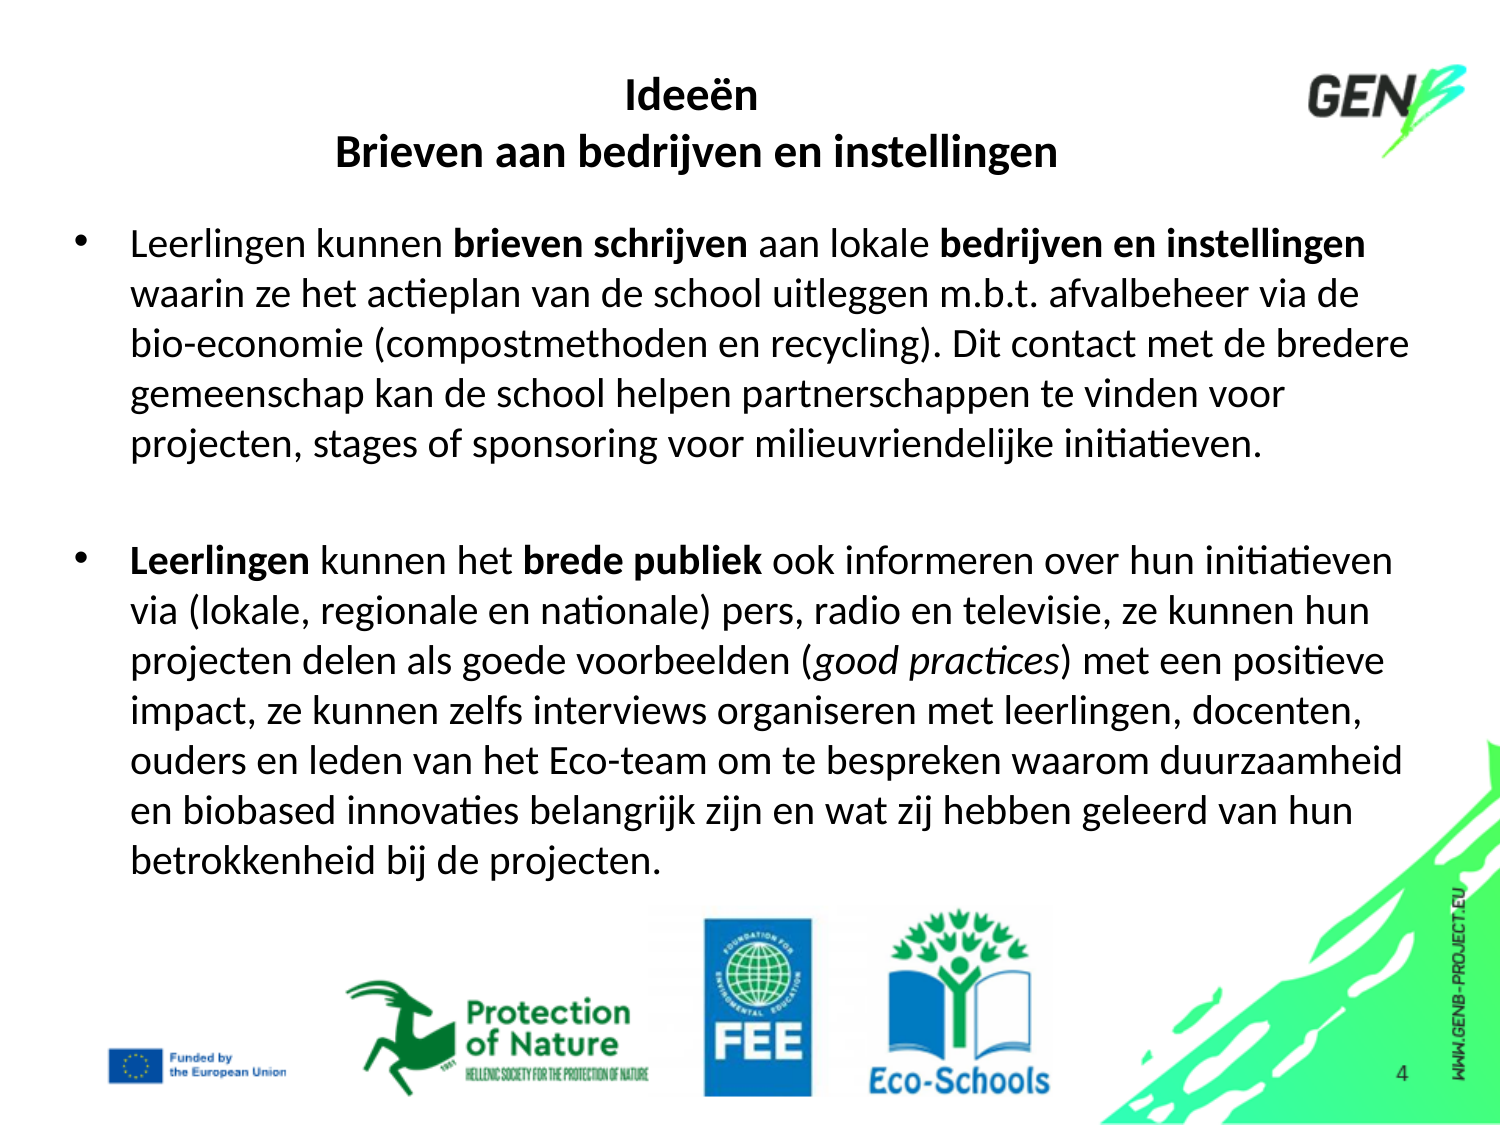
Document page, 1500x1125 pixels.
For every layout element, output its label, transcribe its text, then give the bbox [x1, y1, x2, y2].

picture [0, 0, 1500, 1125]
title Ideeën Brieven aan bedrijven en instellingen [76, 54, 1317, 208]
list Leerlingen kunnen brieven schrijven aan lokale bedrijven en instellingen waarin ze het actieplan van de school uitleggen m.b.t. afvalbeheer via de bio-economie (compostmethoden en recycling). Dit contact met de bredere gemeenschap kan de school helpen partnerschappen te vinden voor projecten, stages of sponsoring voor milieuvriendelijke initiatieven. Leerlingen kunnen het brede publiek ook informeren over hun initiatieven via (lokale, regionale en nationale) pers, radio en televisie, ze kunnen hun projecten delen als goede voorbeelden (good practices) met een positieve impact, ze kunnen zelfs interviews organiseren met leerlingen, docenten, ouders en leden van het Eco-team om te bespreken waarom duurzaamheid en biobased innovaties belangrijk zijn en wat zij hebben geleerd van hun betrokkenheid bij de projecten. [58, 208, 1442, 988]
